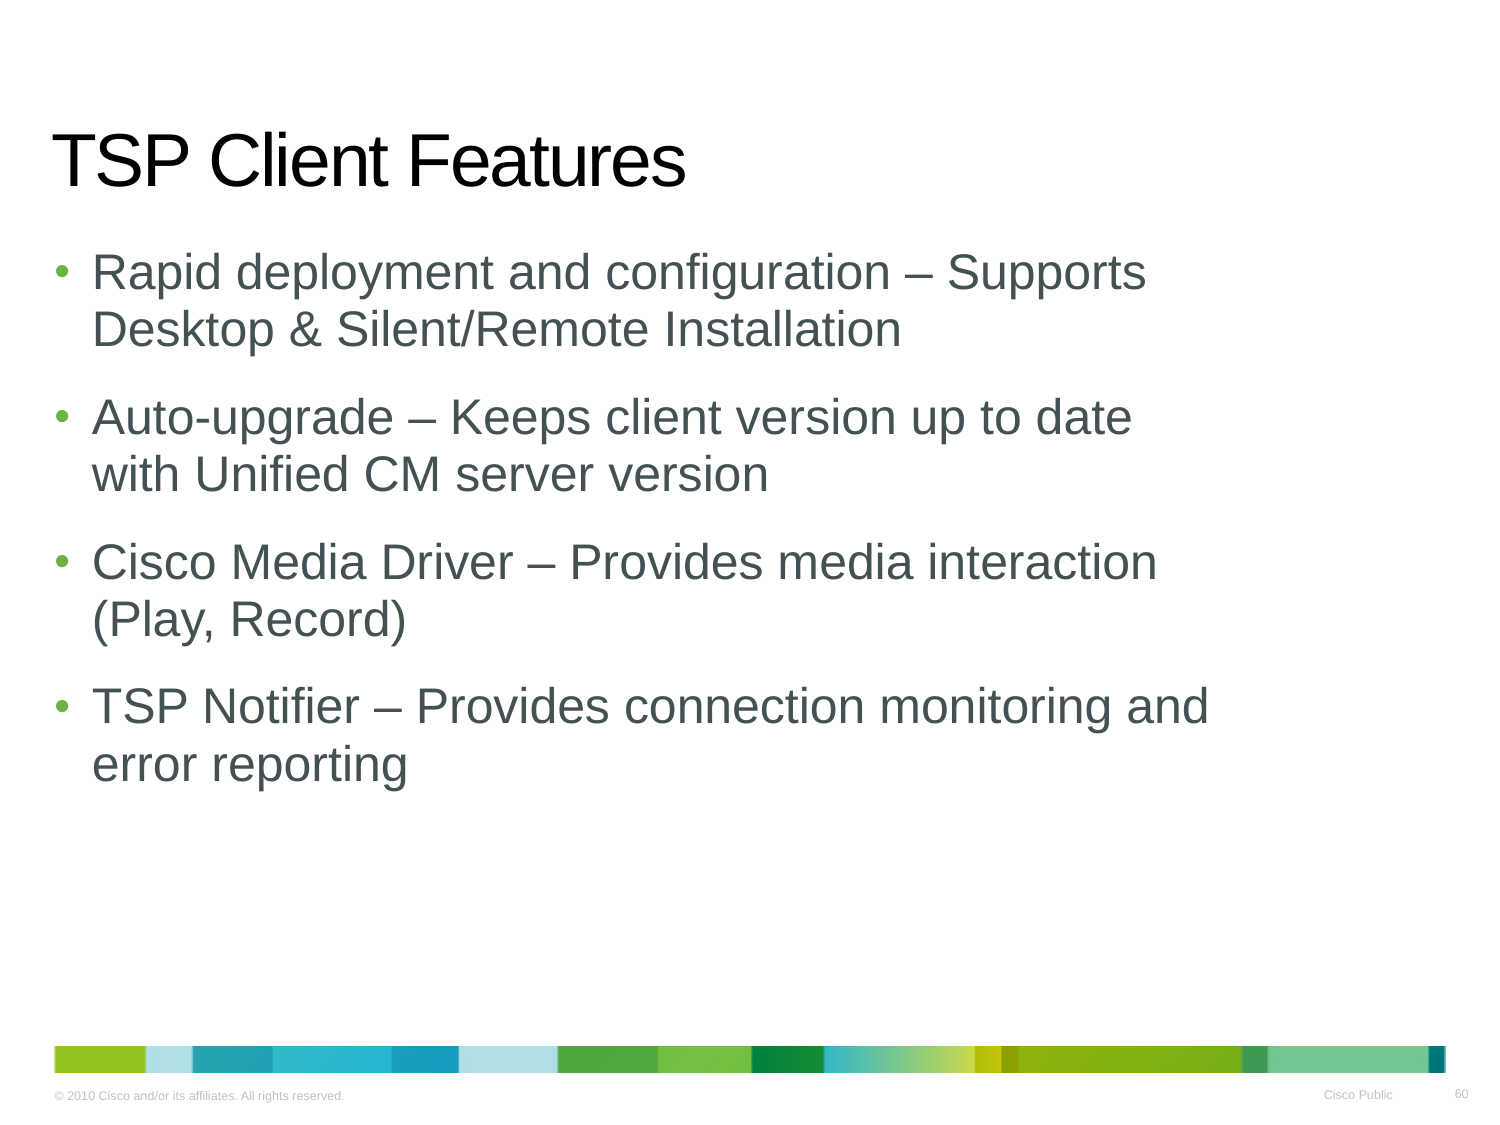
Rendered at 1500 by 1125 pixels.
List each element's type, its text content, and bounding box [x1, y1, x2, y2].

picture [54, 1046, 1446, 1073]
title TSP Client Features [37, 70, 1447, 209]
list Rapid deployment and configuration – Supports Desktop & Silent/Remote Installation Auto-upgrade – Keeps client version up to date with Unified CM server version Cisco Media Driver – Provides media interaction (Play, Record) TSP Notifier – Provides connection monitoring and error reporting [39, 236, 1250, 980]
